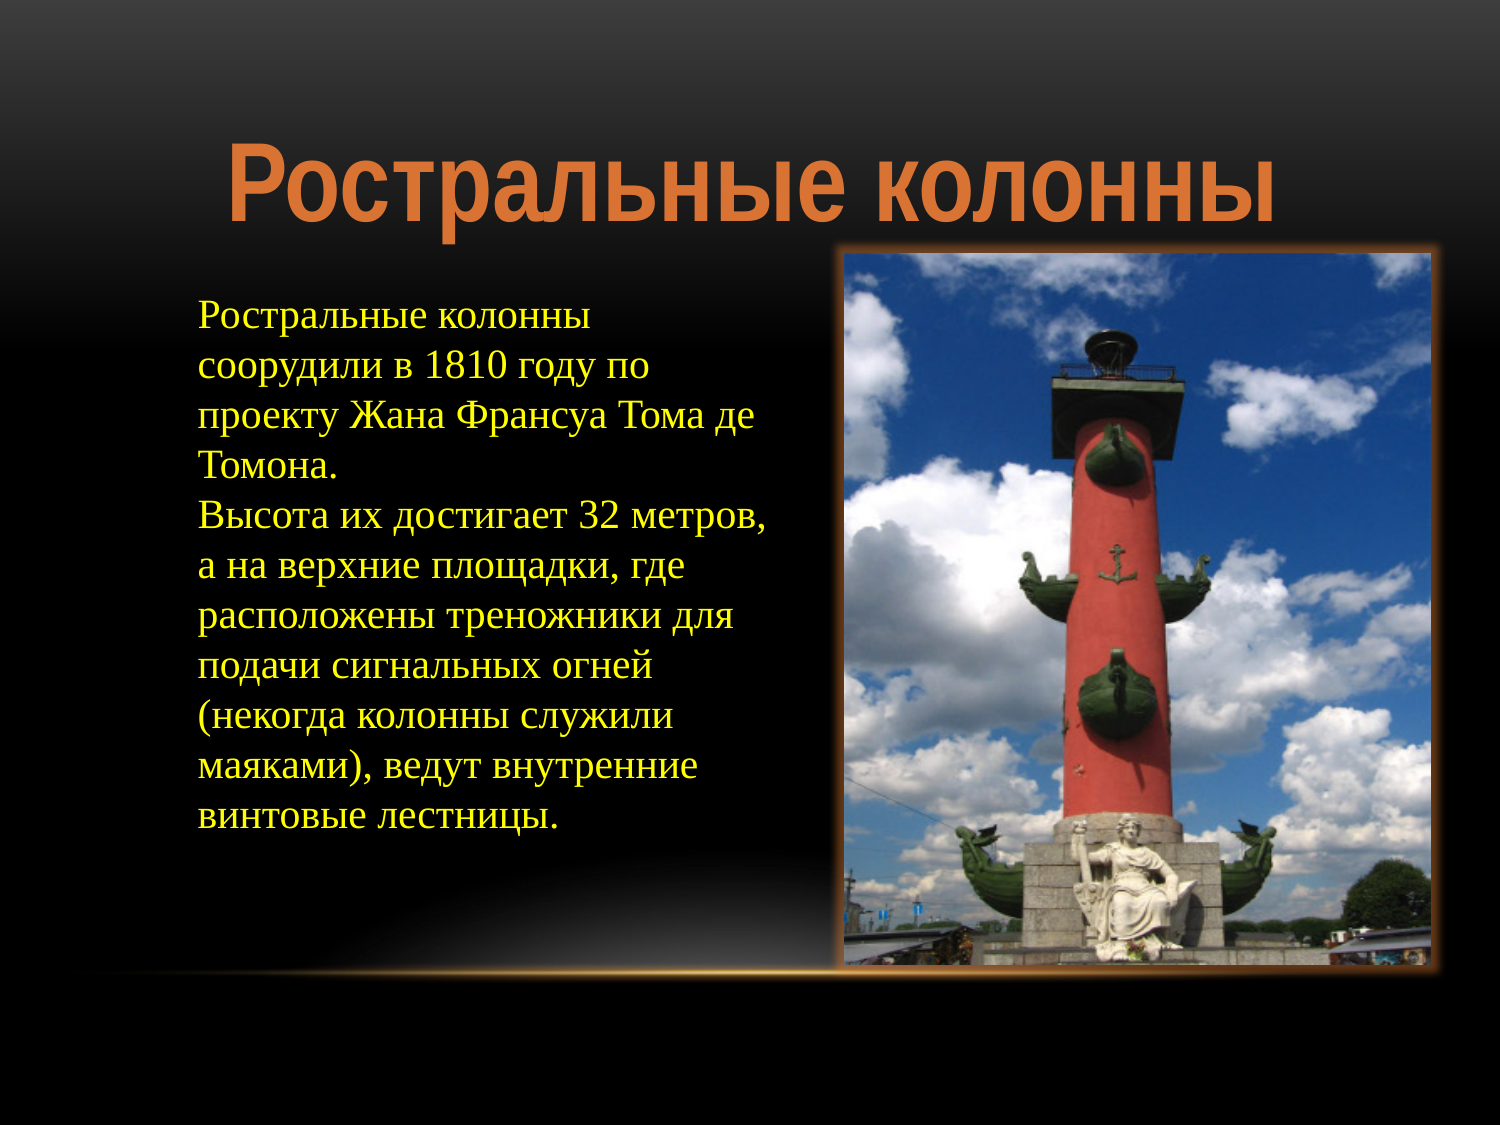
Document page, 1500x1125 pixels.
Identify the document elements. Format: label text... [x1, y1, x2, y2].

picture [0, 0, 1500, 1125]
text_box Ростральные колонны [210, 101, 1295, 252]
text_box Ростральные колонны соорудили в 1810 году по проекту Жана Франсуа Тома де Томона. Высота их достигает 32 метров, а на верхние площадки, где расположены треножники для подачи сигнальных огней (некогда колонны служили маяками), ведут внутренние винтовые лестницы. [183, 278, 786, 844]
